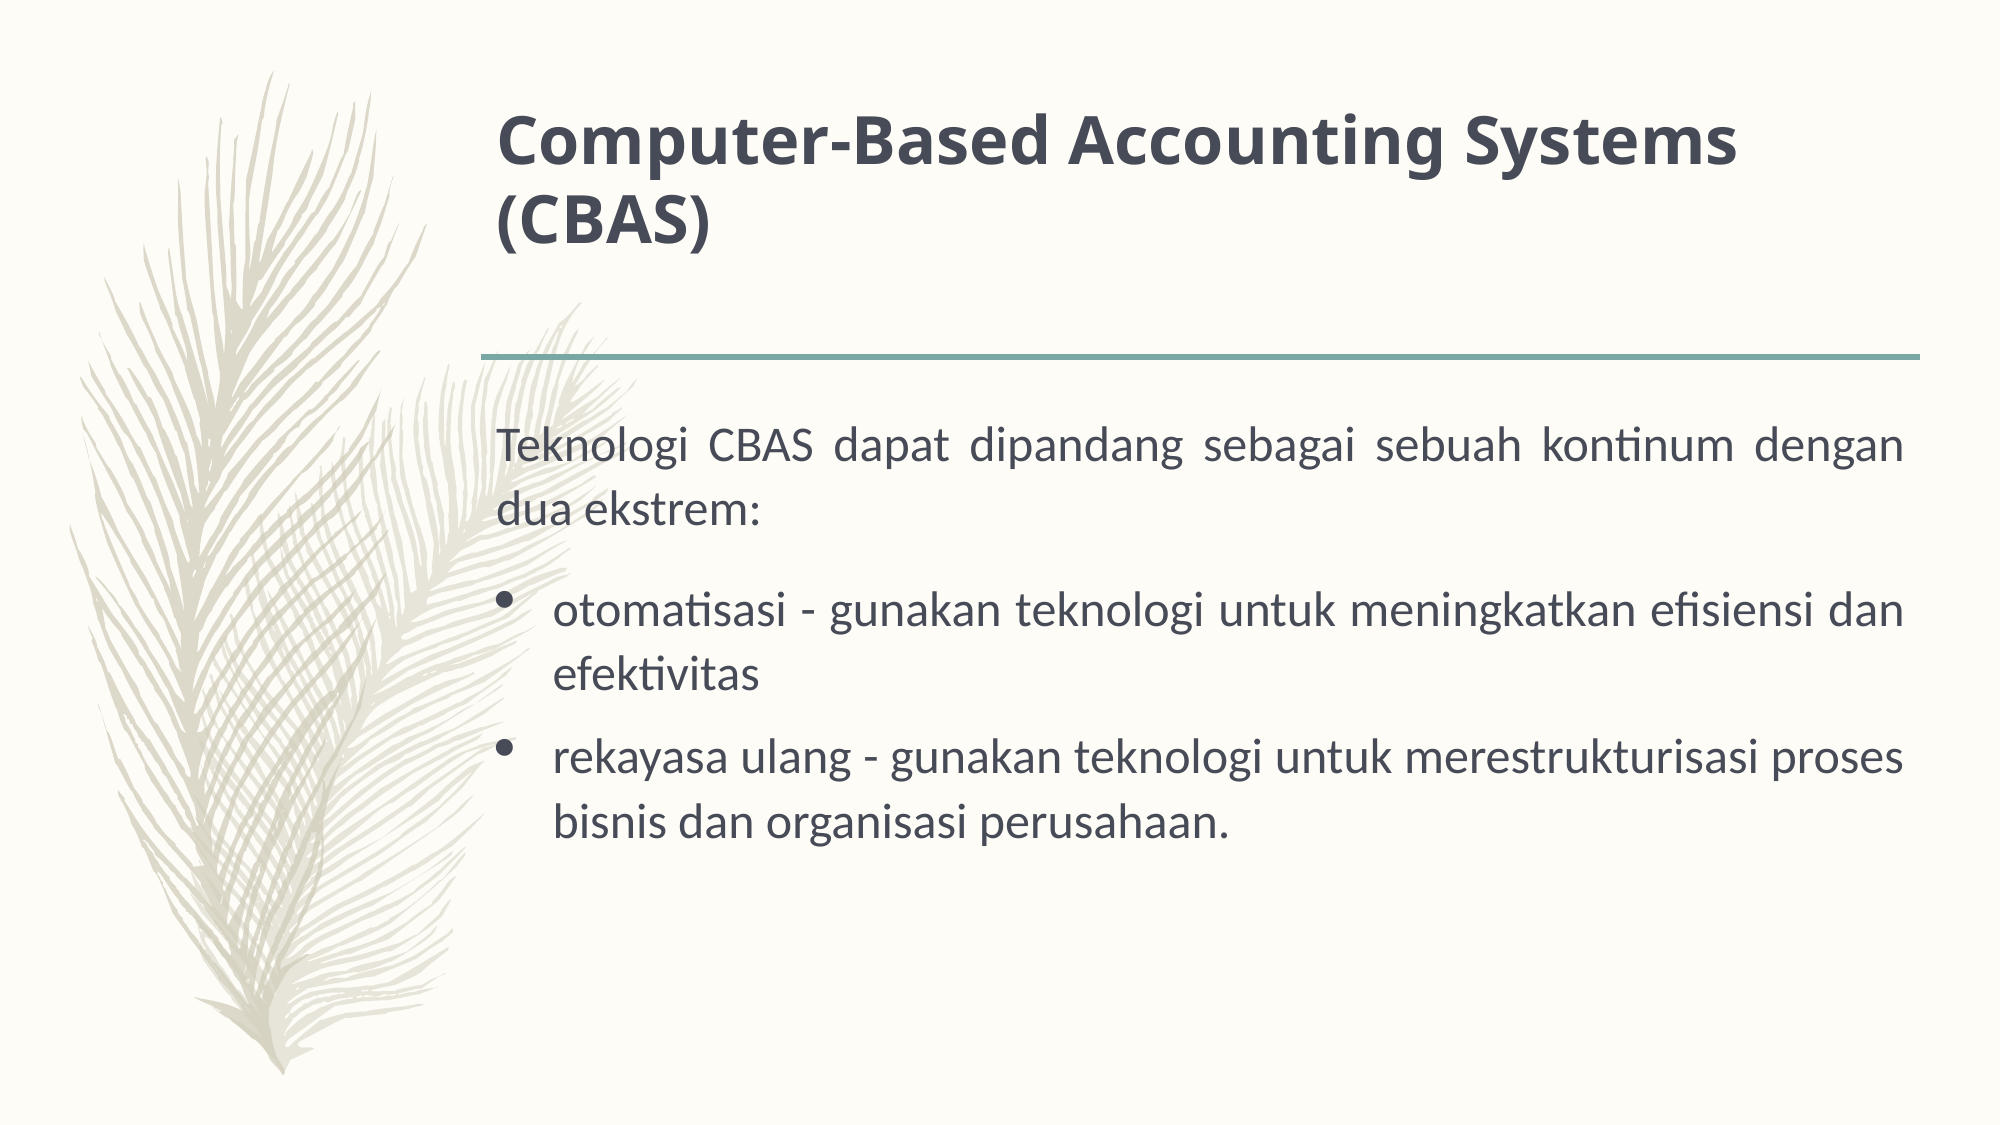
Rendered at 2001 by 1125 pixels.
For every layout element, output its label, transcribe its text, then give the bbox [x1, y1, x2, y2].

title Computer-Based Accounting Systems (CBAS) [481, 93, 1920, 350]
list Teknologi CBAS dapat dipandang sebagai sebuah kontinum dengan dua ekstrem: otomatisasi - gunakan teknologi untuk meningkatkan efisiensi dan efektivitas rekayasa ulang - gunakan teknologi untuk merestrukturisasi proses bisnis dan organisasi perusahaan. [481, 399, 1920, 999]
